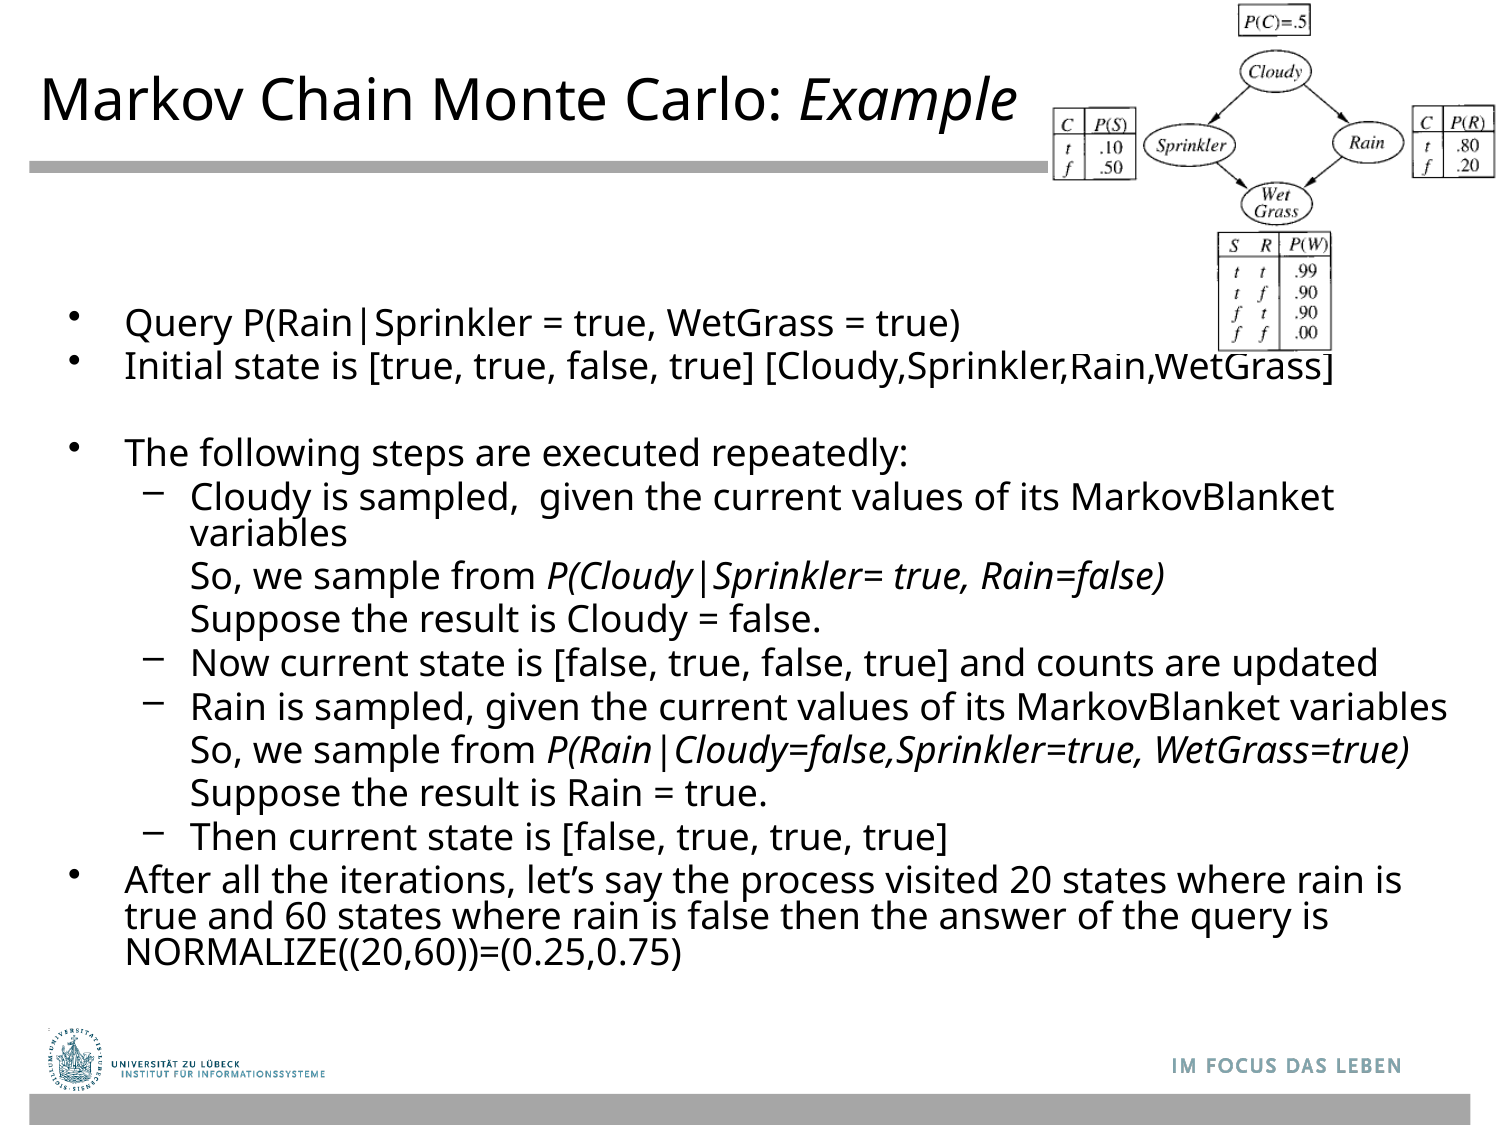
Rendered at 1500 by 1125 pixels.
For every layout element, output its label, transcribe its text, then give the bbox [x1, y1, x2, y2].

list Query P(Rain|Sprinkler = true, WetGrass = true) Initial state is [true, true, false, true] [Cloudy,Sprinkler,Rain,WetGrass] The following steps are executed repeatedly: Cloudy is sampled, given the current values of its MarkovBlanket variables So, we sample from P(Cloudy|Sprinkler= true, Rain=false) Suppose the result is Cloudy = false. Now current state is [false, true, false, true] and counts are updated Rain is sampled, given the current values of its MarkovBlanket variables So, we sample from P(Rain|Cloudy=false,Sprinkler=true, WetGrass=true) Suppose the result is Rain = true. Then current state is [false, true, true, true] After all the iterations, let’s say the process visited 20 states where rain is true and 60 states where rain is false then the answer of the query is NORMALIZE((20,60))=(0.25,0.75) [53, 299, 1471, 1063]
picture [1173, 1063, 1400, 1073]
picture [1048, 0, 1500, 355]
title Markov Chain Monte Carlo: Example [24, 54, 1038, 230]
